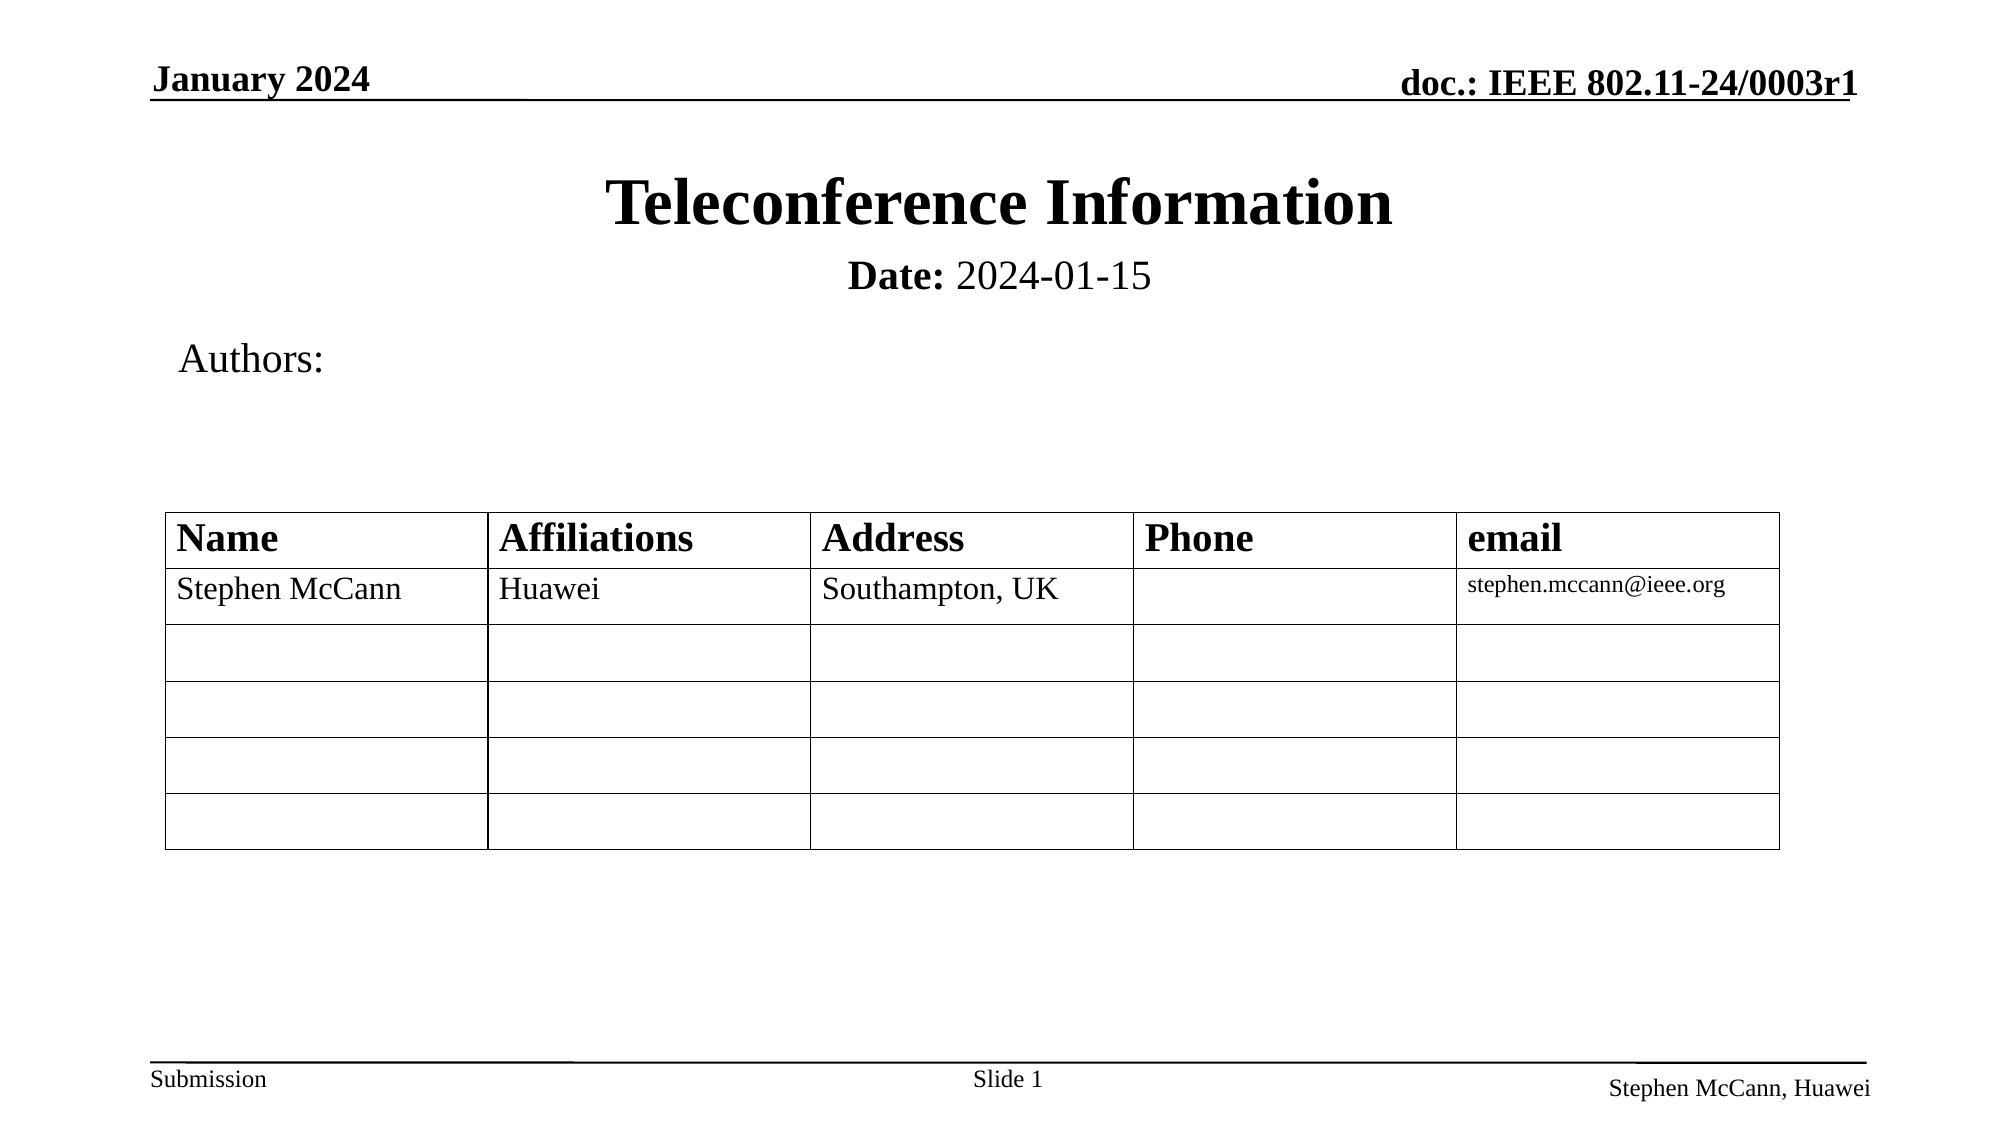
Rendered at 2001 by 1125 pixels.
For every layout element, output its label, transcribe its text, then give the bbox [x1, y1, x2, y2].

text_box Authors: [162, 323, 401, 387]
footer Stephen McCann, Huawei [1174, 1071, 1872, 1102]
subtitle Date: 2024-01-15 [299, 239, 1701, 319]
title Teleconference Information [149, 76, 1851, 319]
slide_number Slide 1 [950, 1061, 1067, 1123]
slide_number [152, 54, 563, 100]
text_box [149, 512, 1829, 918]
